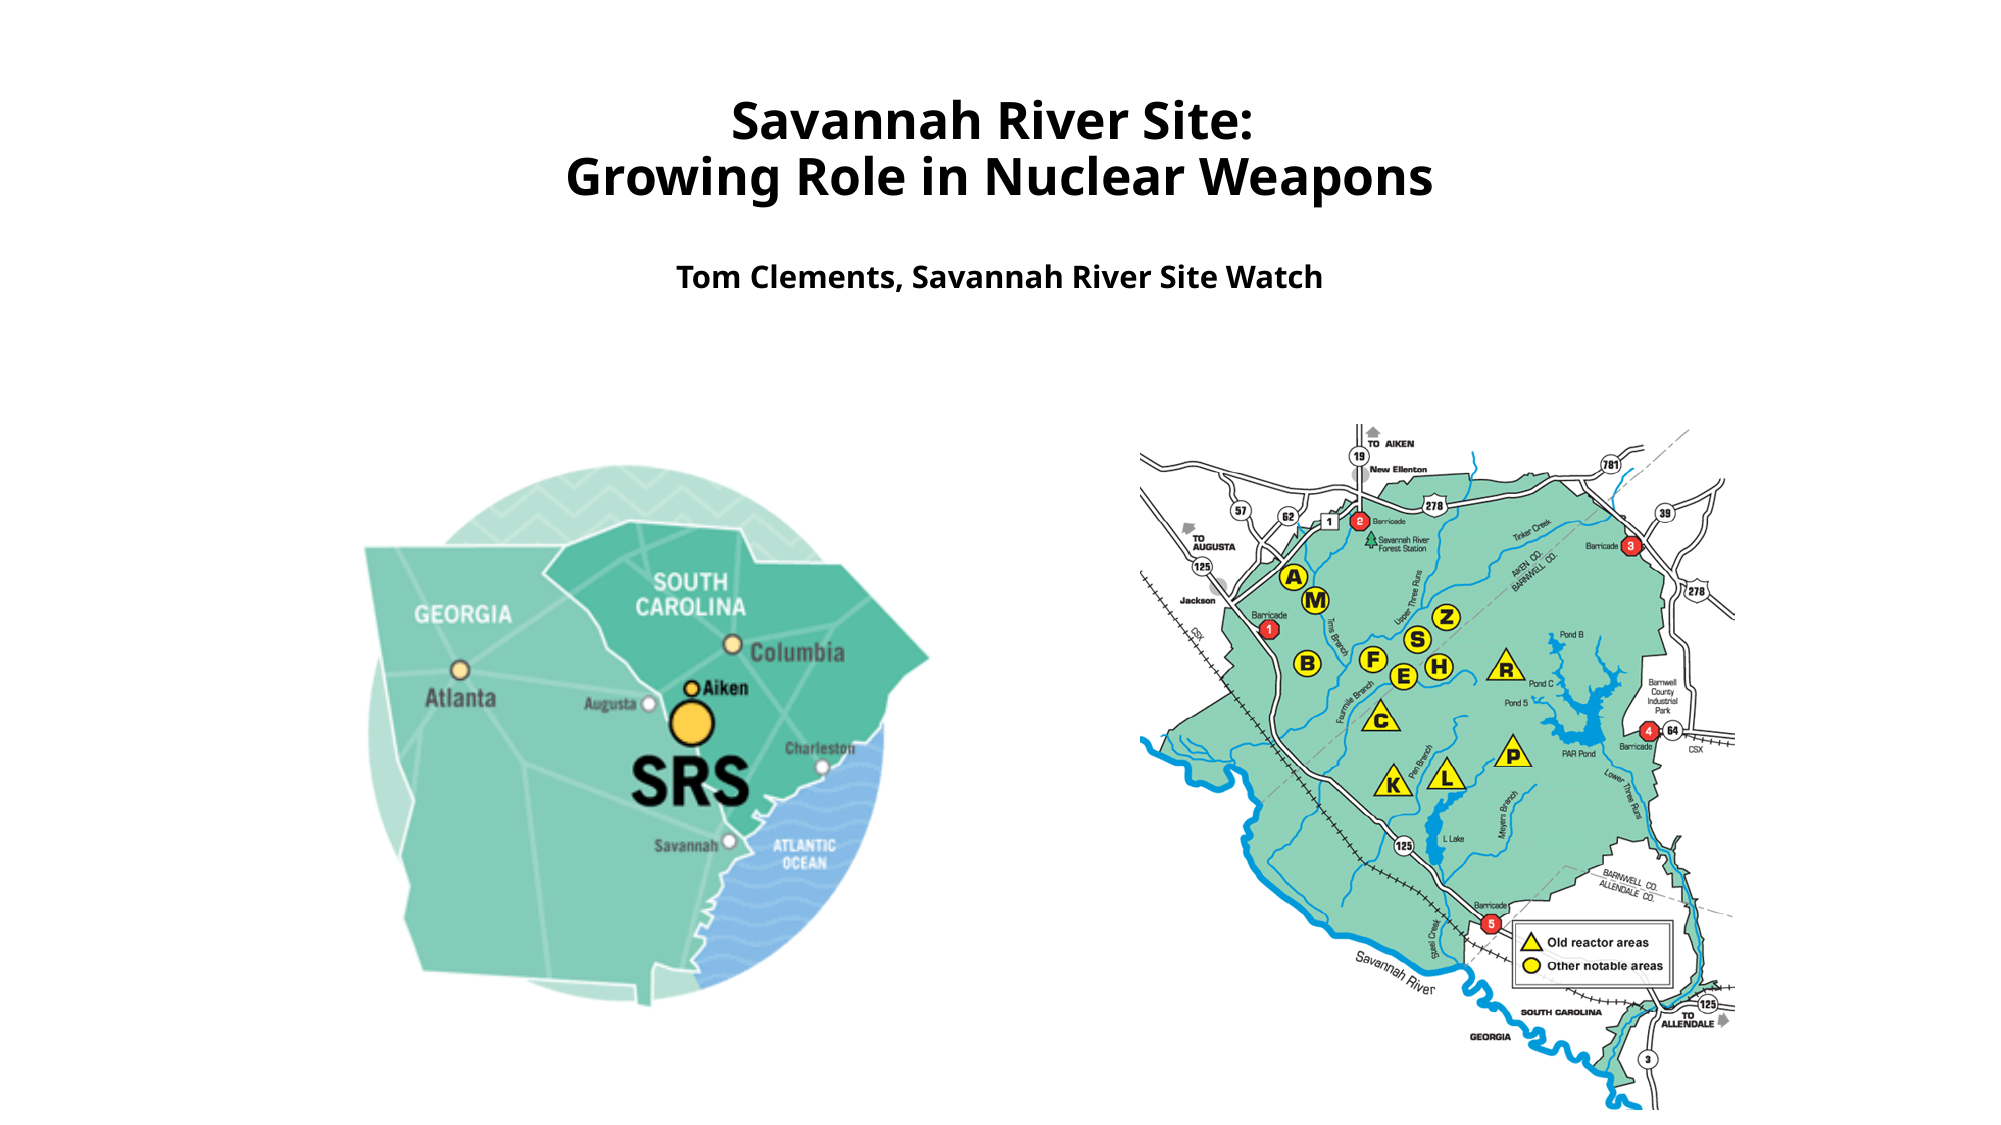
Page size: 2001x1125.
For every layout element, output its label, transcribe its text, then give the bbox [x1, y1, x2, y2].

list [334, 459, 943, 1015]
title Savannah River Site: Growing Role in Nuclear Weapons Tom Clements, Savannah River Site Watch [137, 85, 1863, 367]
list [1140, 424, 1735, 1110]
